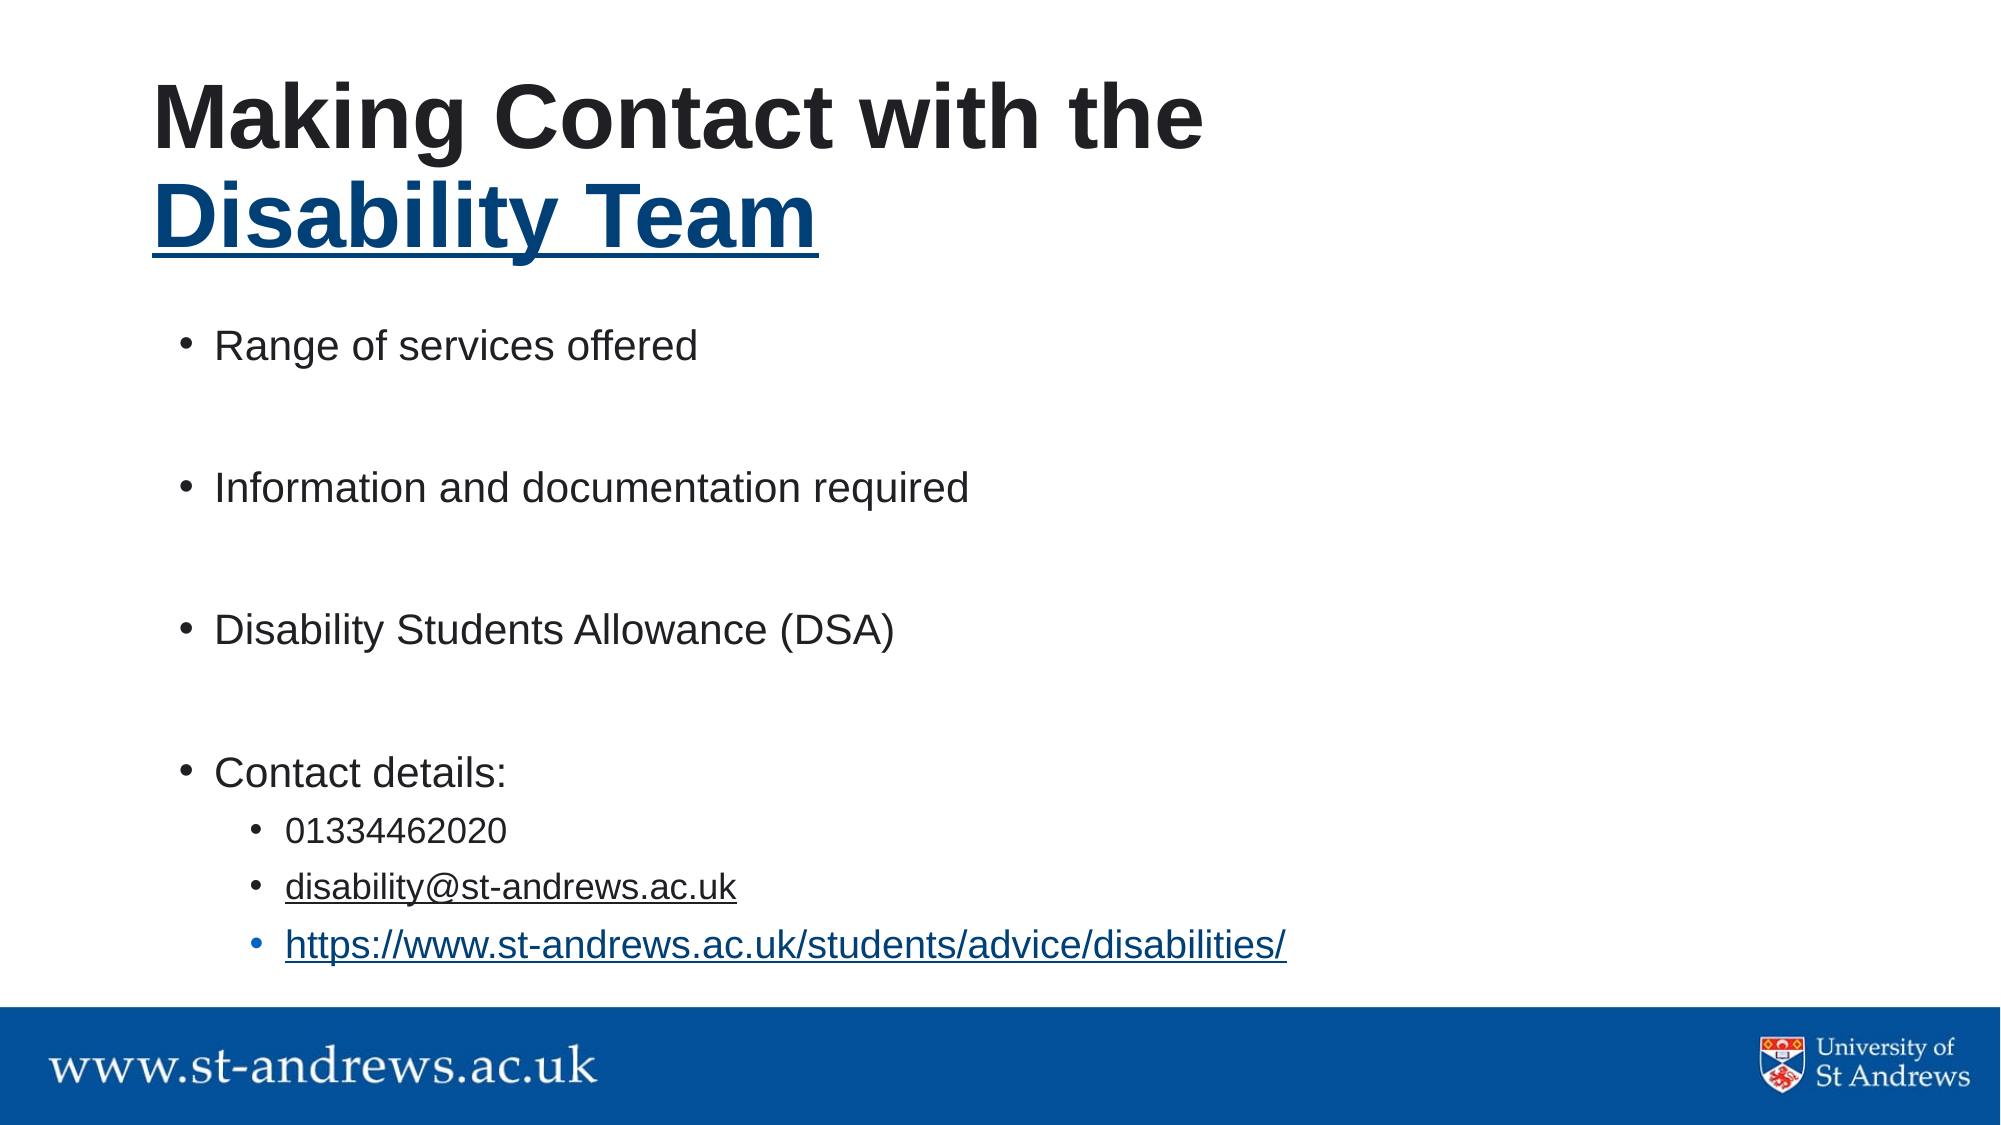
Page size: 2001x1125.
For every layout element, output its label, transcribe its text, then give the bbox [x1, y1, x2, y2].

list Range of services offered Information and documentation required Disability Students Allowance (DSA) Contact details: 01334462020 disability@st-andrews.ac.uk https://www.st-andrews.ac.uk/students/advice/disabilities/ [163, 305, 1814, 978]
title Making Contact with the Disability Team [137, 59, 1863, 278]
picture [0, 0, 2001, 1125]
